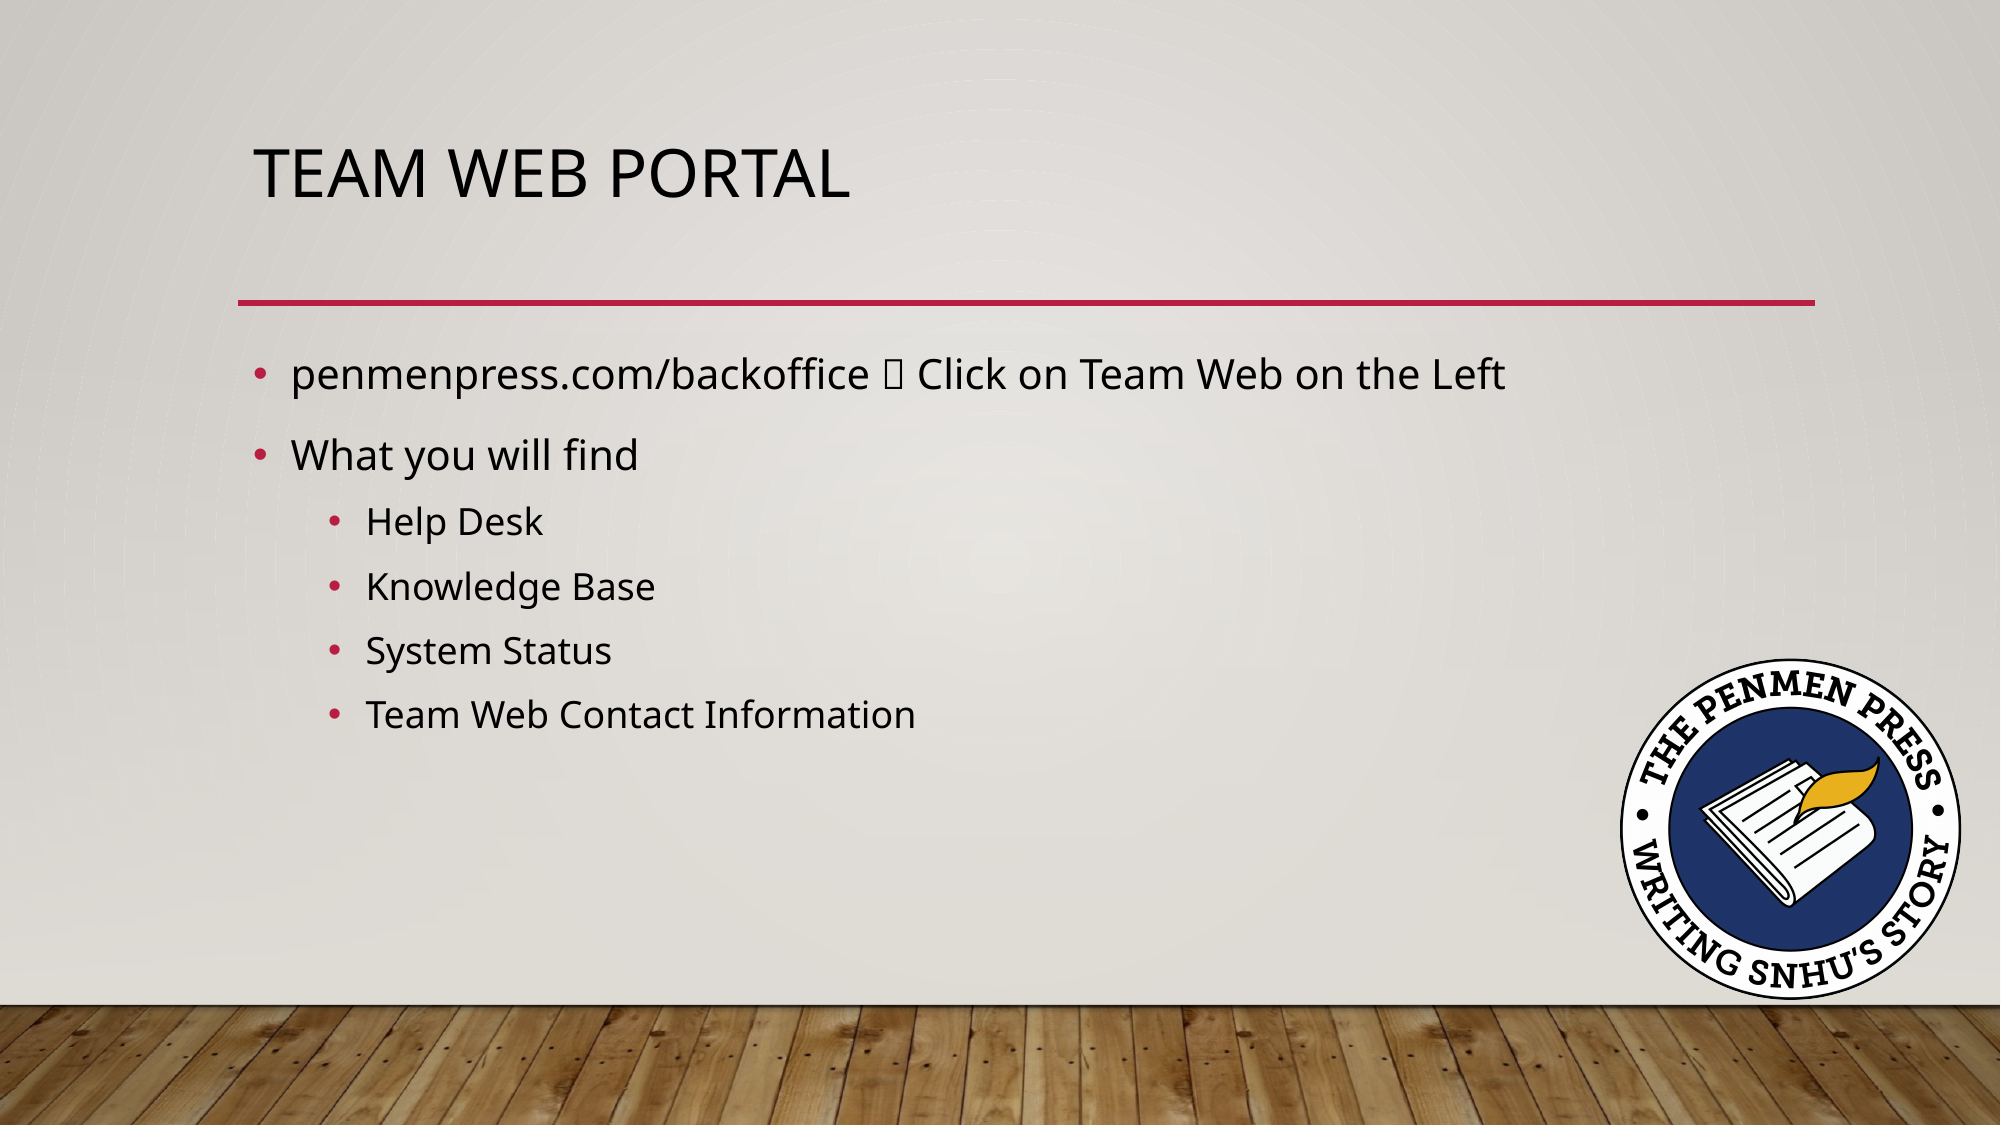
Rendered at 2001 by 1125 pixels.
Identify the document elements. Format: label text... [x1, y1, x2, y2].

title Team Web Portal [238, 131, 1814, 305]
list penmenpress.com/backoffice  Click on Team Web on the Left What you will find Help Desk Knowledge Base System Status Team Web Contact Information [238, 330, 1814, 897]
picture [0, 605, 2000, 1125]
